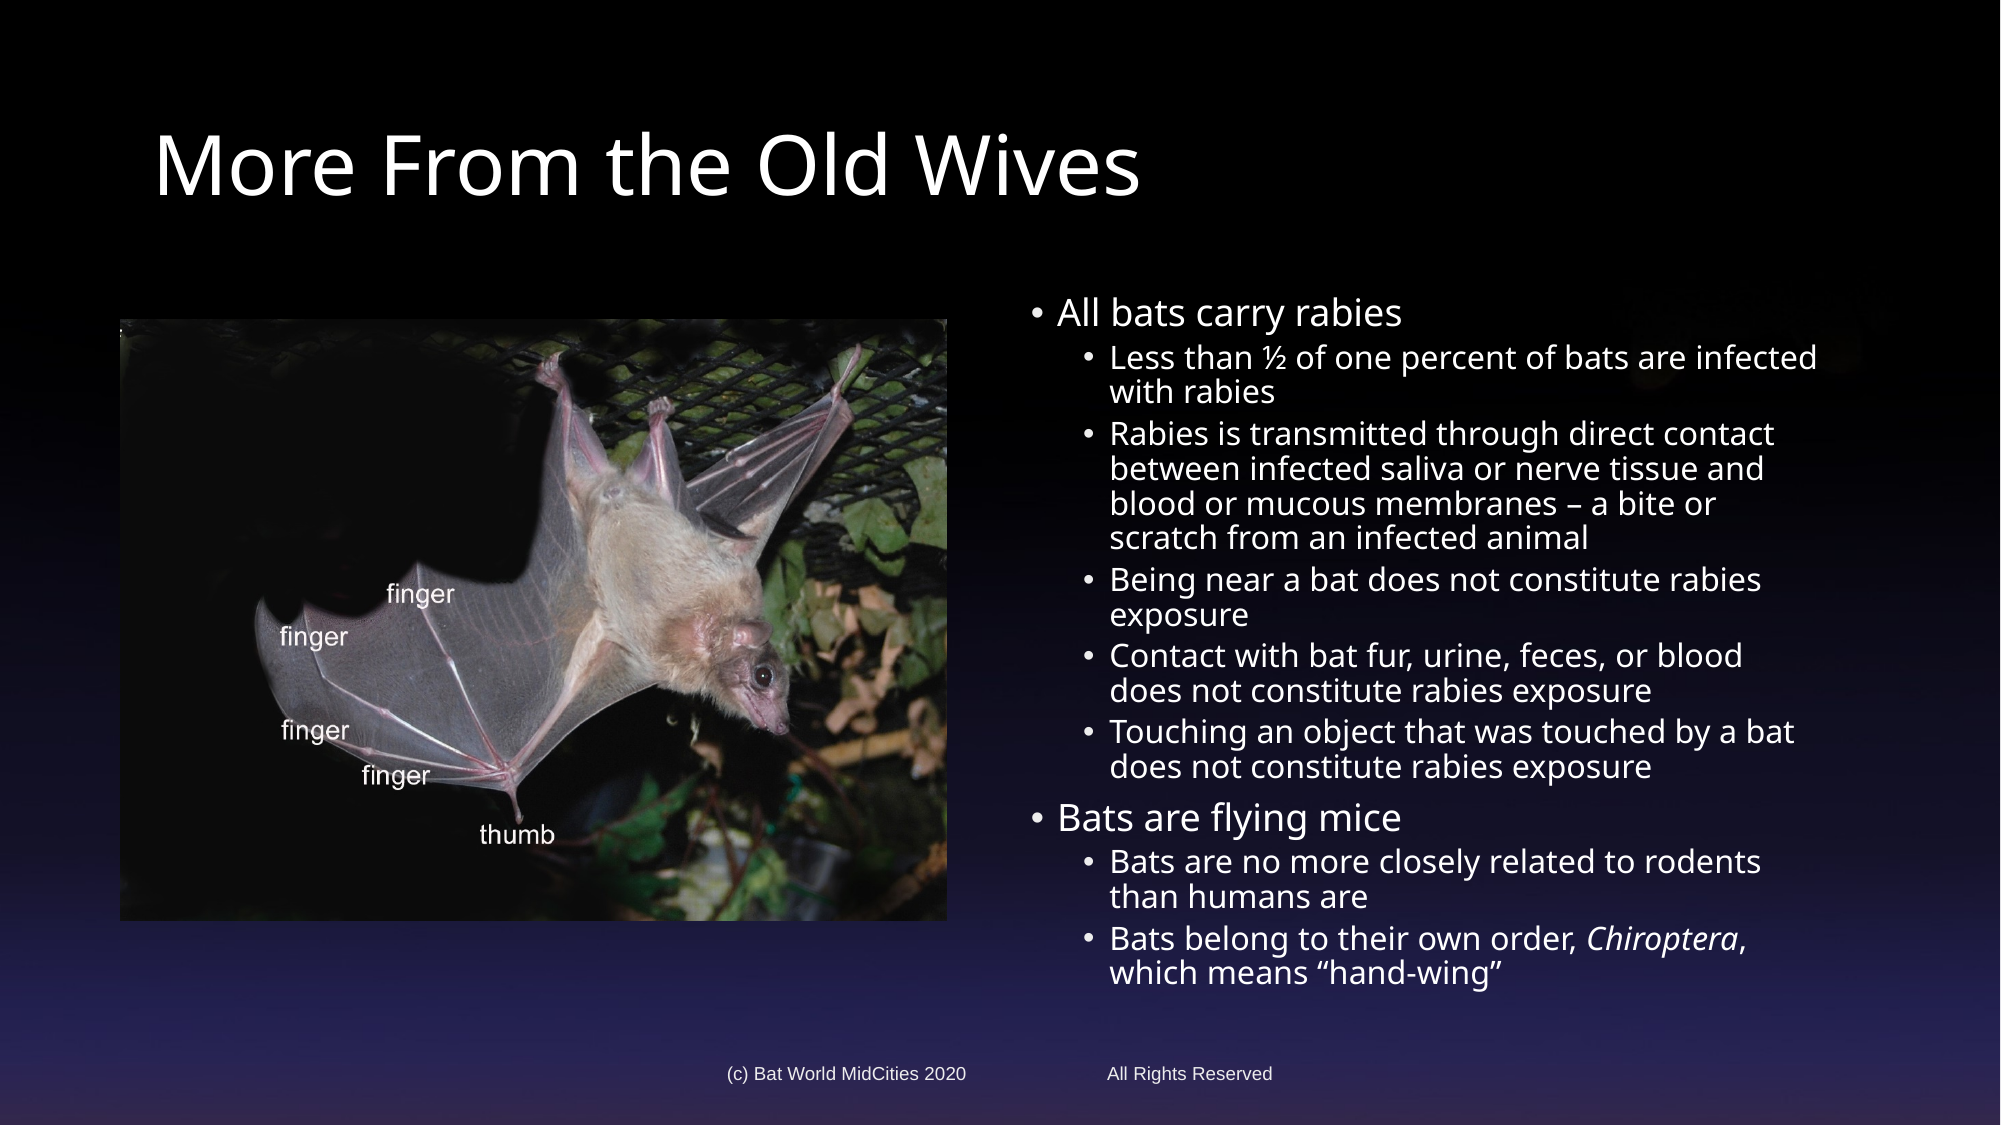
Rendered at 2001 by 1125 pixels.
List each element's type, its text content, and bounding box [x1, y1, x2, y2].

list All bats carry rabies Less than ½ of one percent of bats are infected with rabies Rabies is transmitted through direct contact between infected saliva or nerve tissue and blood or mucous membranes – a bite or scratch from an infected animal Being near a bat does not constitute rabies exposure Contact with bat fur, urine, feces, or blood does not constitute rabies exposure Touching an object that was touched by a bat does not constitute rabies exposure Bats are flying mice Bats are no more closely related to rodents than humans are Bats belong to their own order, Chiroptera, which means “hand-wing” [1015, 286, 1841, 1001]
picture [0, 0, 2001, 1125]
title More From the Old Wives [137, 59, 1863, 278]
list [120, 319, 947, 921]
footer (c) Bat World MidCities 2020 All Rights Reserved [662, 1042, 1338, 1103]
